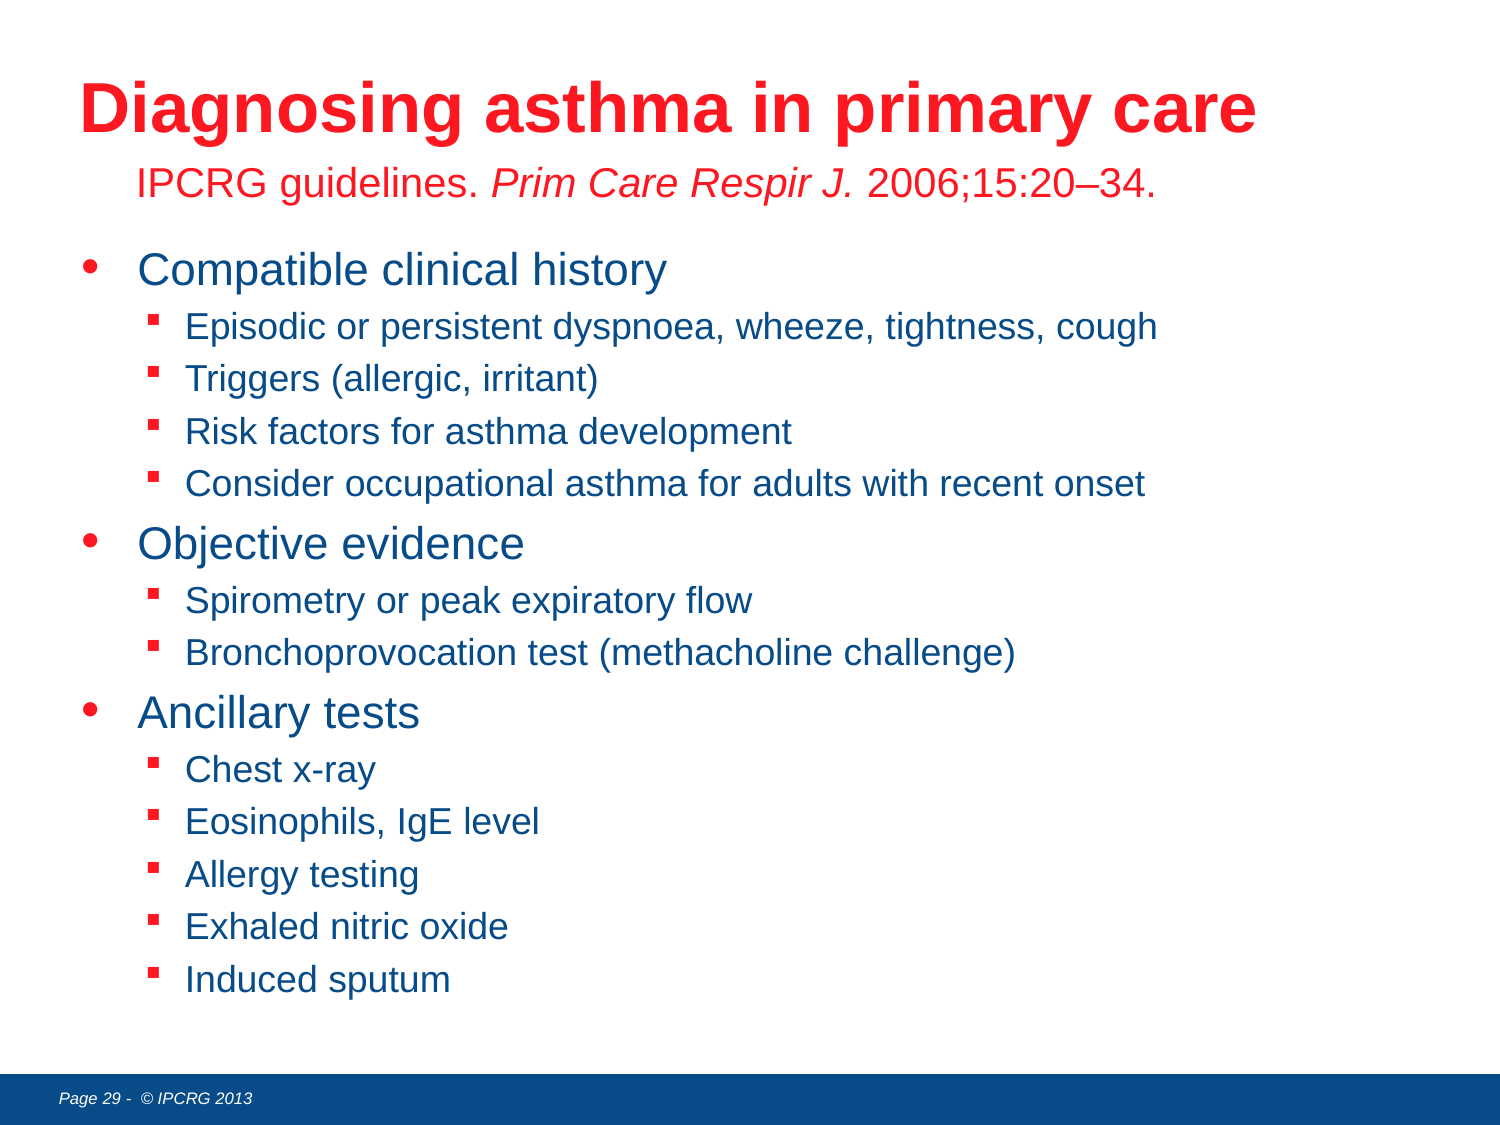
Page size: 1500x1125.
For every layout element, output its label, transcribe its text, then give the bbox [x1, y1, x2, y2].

title Diagnosing asthma in primary care IPCRG guidelines. Prim Care Respir J. 2006;15:20–34. [64, 54, 1336, 222]
list Compatible clinical history Episodic or persistent dyspnoea, wheeze, tightness, cough Triggers (allergic, irritant) Risk factors for asthma development Consider occupational asthma for adults with recent onset Objective evidence Spirometry or peak expiratory flow Bronchoprovocation test (methacholine challenge) Ancillary tests Chest x-ray Eosinophils, IgE level Allergy testing Exhaled nitric oxide Induced sputum [64, 231, 1424, 1036]
